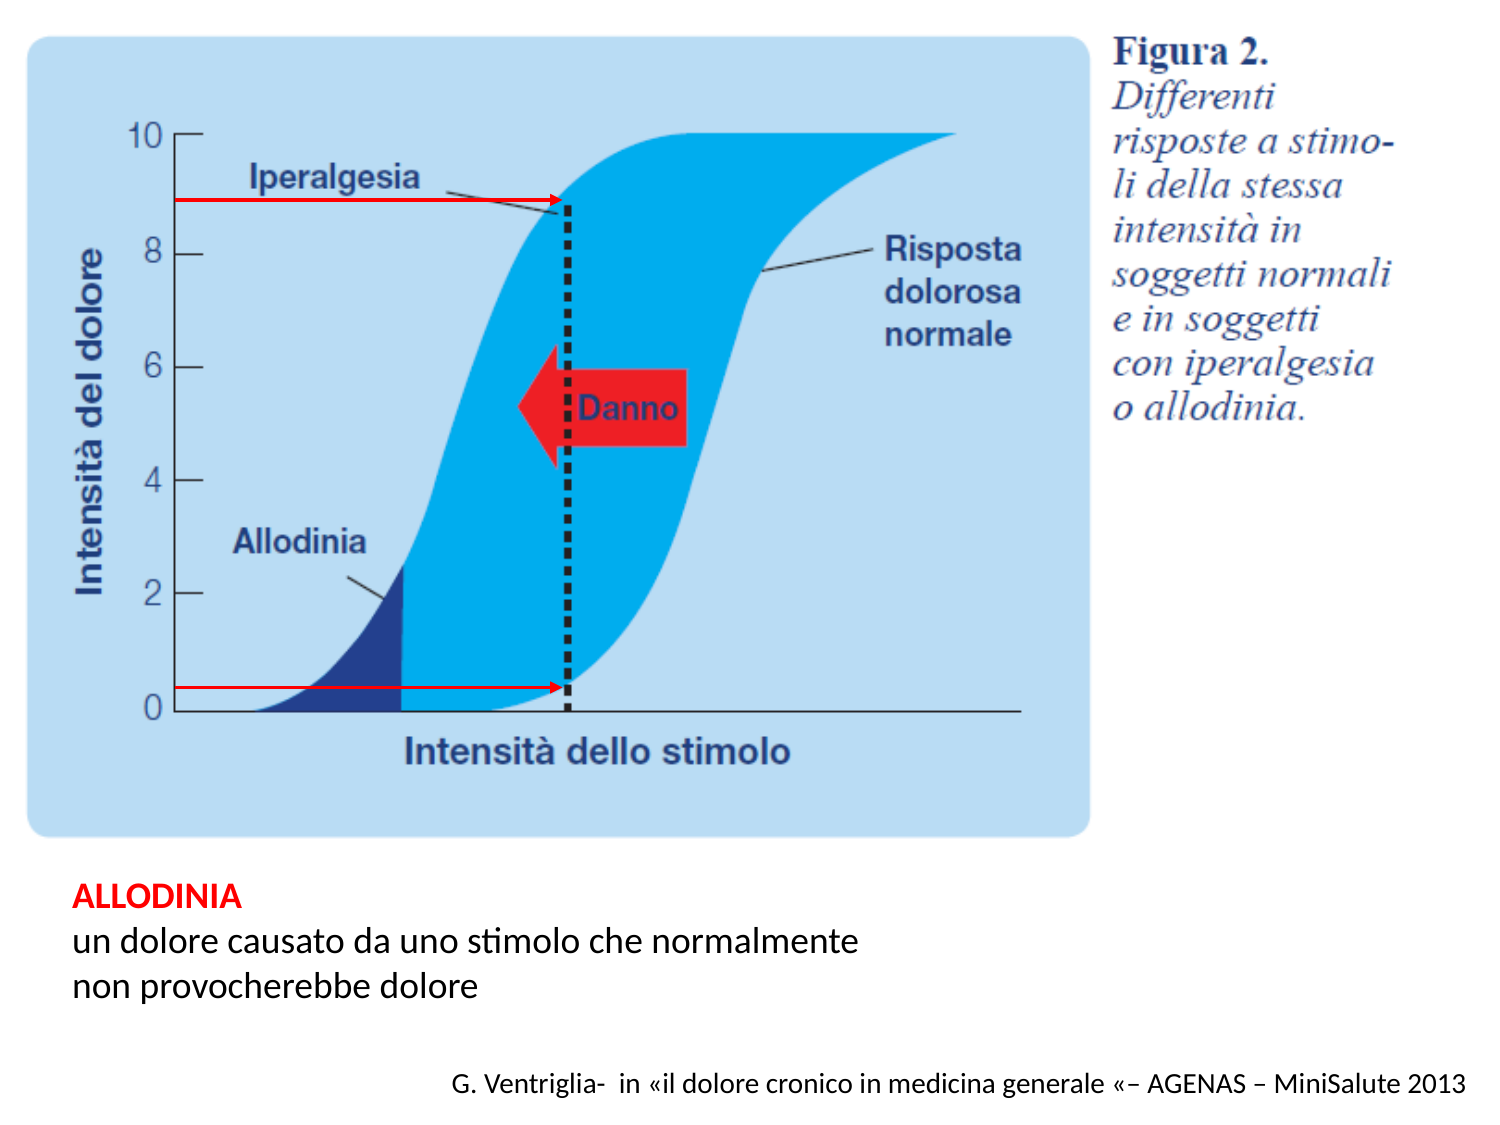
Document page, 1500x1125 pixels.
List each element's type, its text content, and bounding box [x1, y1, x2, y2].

text_box G. Ventriglia- in «il dolore cronico in medicina generale «– AGENAS – MiniSalute 2013 [436, 1057, 1500, 1107]
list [0, 1, 1440, 861]
text_box ALLODINIA un dolore causato da uno stimolo che normalmente non provocherebbe dolore [57, 869, 1383, 1014]
